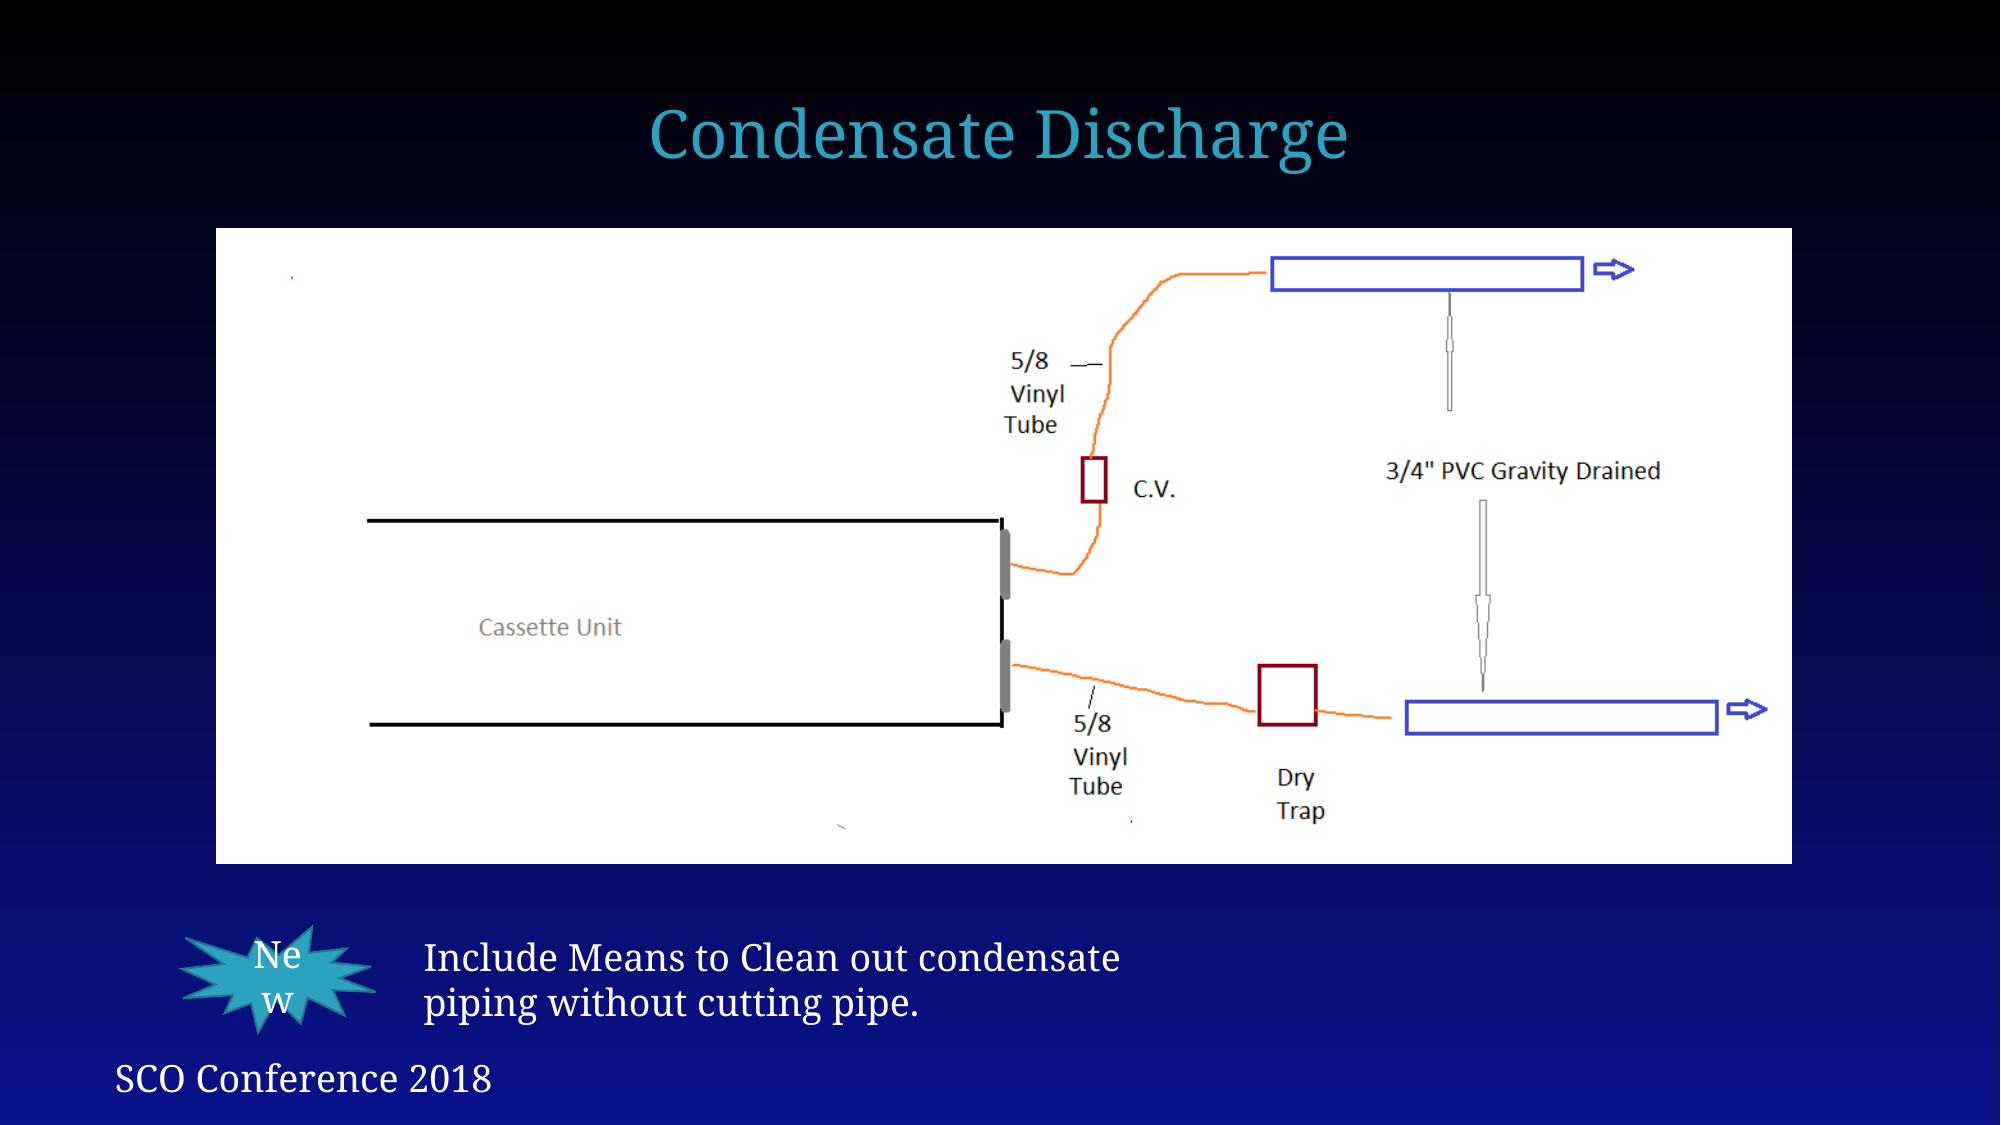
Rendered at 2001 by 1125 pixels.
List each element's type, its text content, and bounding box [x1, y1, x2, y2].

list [216, 228, 1792, 864]
title Condensate Discharge [212, 59, 1788, 181]
footer SCO Conference 2018 [99, 1047, 1101, 1085]
text_box Include Means to Clean out condensate piping without cutting pipe. [408, 926, 1145, 1032]
text_box New [178, 924, 376, 1036]
